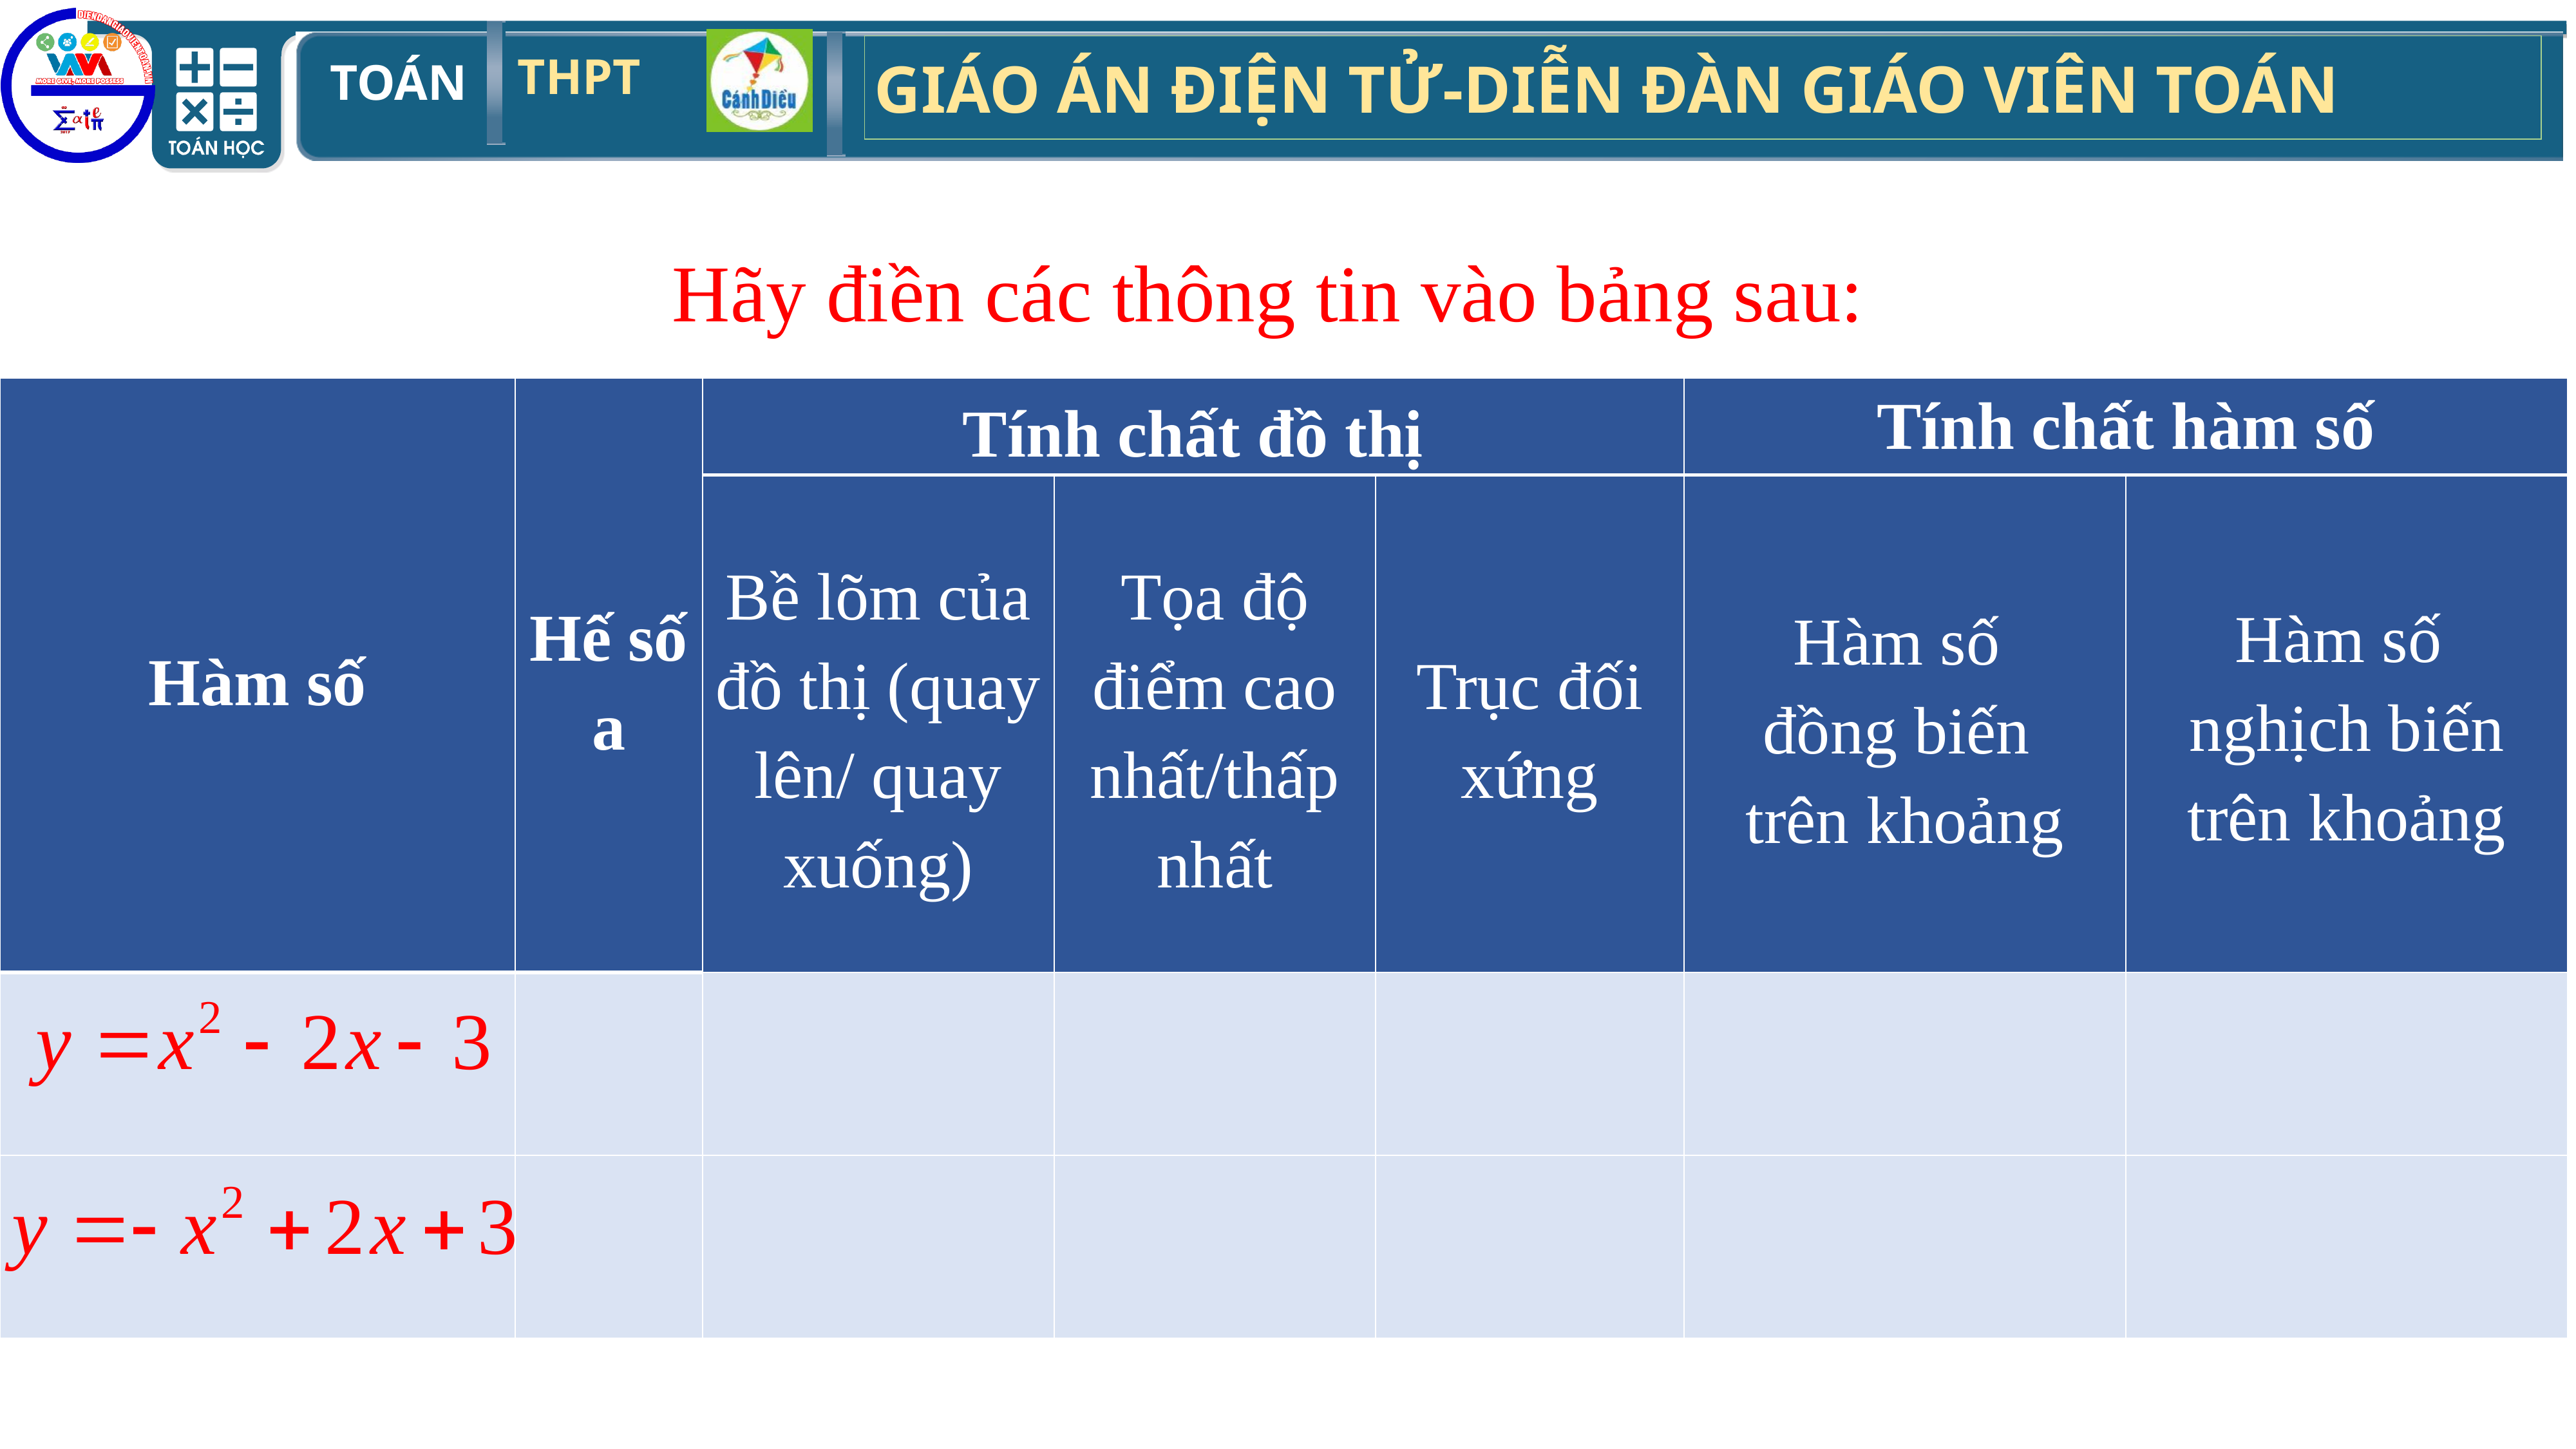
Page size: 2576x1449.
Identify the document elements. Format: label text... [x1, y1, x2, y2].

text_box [15, 981, 506, 1103]
table_cell [1685, 973, 2125, 1155]
table_cell [2126, 973, 2567, 1155]
table_cell [1, 974, 515, 1155]
table_header Tính chất hàm số [1685, 379, 2567, 473]
table_cell Hàm số nghịch biến trên khoảng [2126, 477, 2567, 972]
table_cell [1376, 973, 1683, 1155]
table_cell [1, 1156, 515, 1166]
text_box Hãy điền các thông tin vào bảng sau: [638, 217, 1874, 343]
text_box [0, 1167, 529, 1289]
table_cell [516, 974, 702, 1155]
table_cell [703, 973, 1054, 1155]
table_cell [1685, 1156, 2125, 1338]
table_cell [516, 1156, 702, 1338]
table_cell [1376, 1156, 1683, 1338]
table_cell [1055, 1156, 1375, 1338]
table_cell Tọa độ điểm cao nhất/thấp nhất [1055, 477, 1375, 972]
picture [1, 8, 2567, 173]
table_cell [1, 1294, 515, 1338]
table_header Tính chất đồ thị [703, 379, 1683, 473]
table_cell Trục đối xứng [1376, 477, 1683, 972]
table_header Hàm số [1, 379, 515, 971]
table_cell Bề lõm của đồ thị (quay lên/ quay xuống) [703, 477, 1054, 972]
table_cell [1055, 973, 1375, 1155]
table_cell [703, 1156, 1054, 1338]
table_cell [2126, 1156, 2567, 1338]
table_header Hế số a [516, 379, 702, 971]
table_cell Hàm số đồng biến trên khoảng [1685, 477, 2125, 972]
